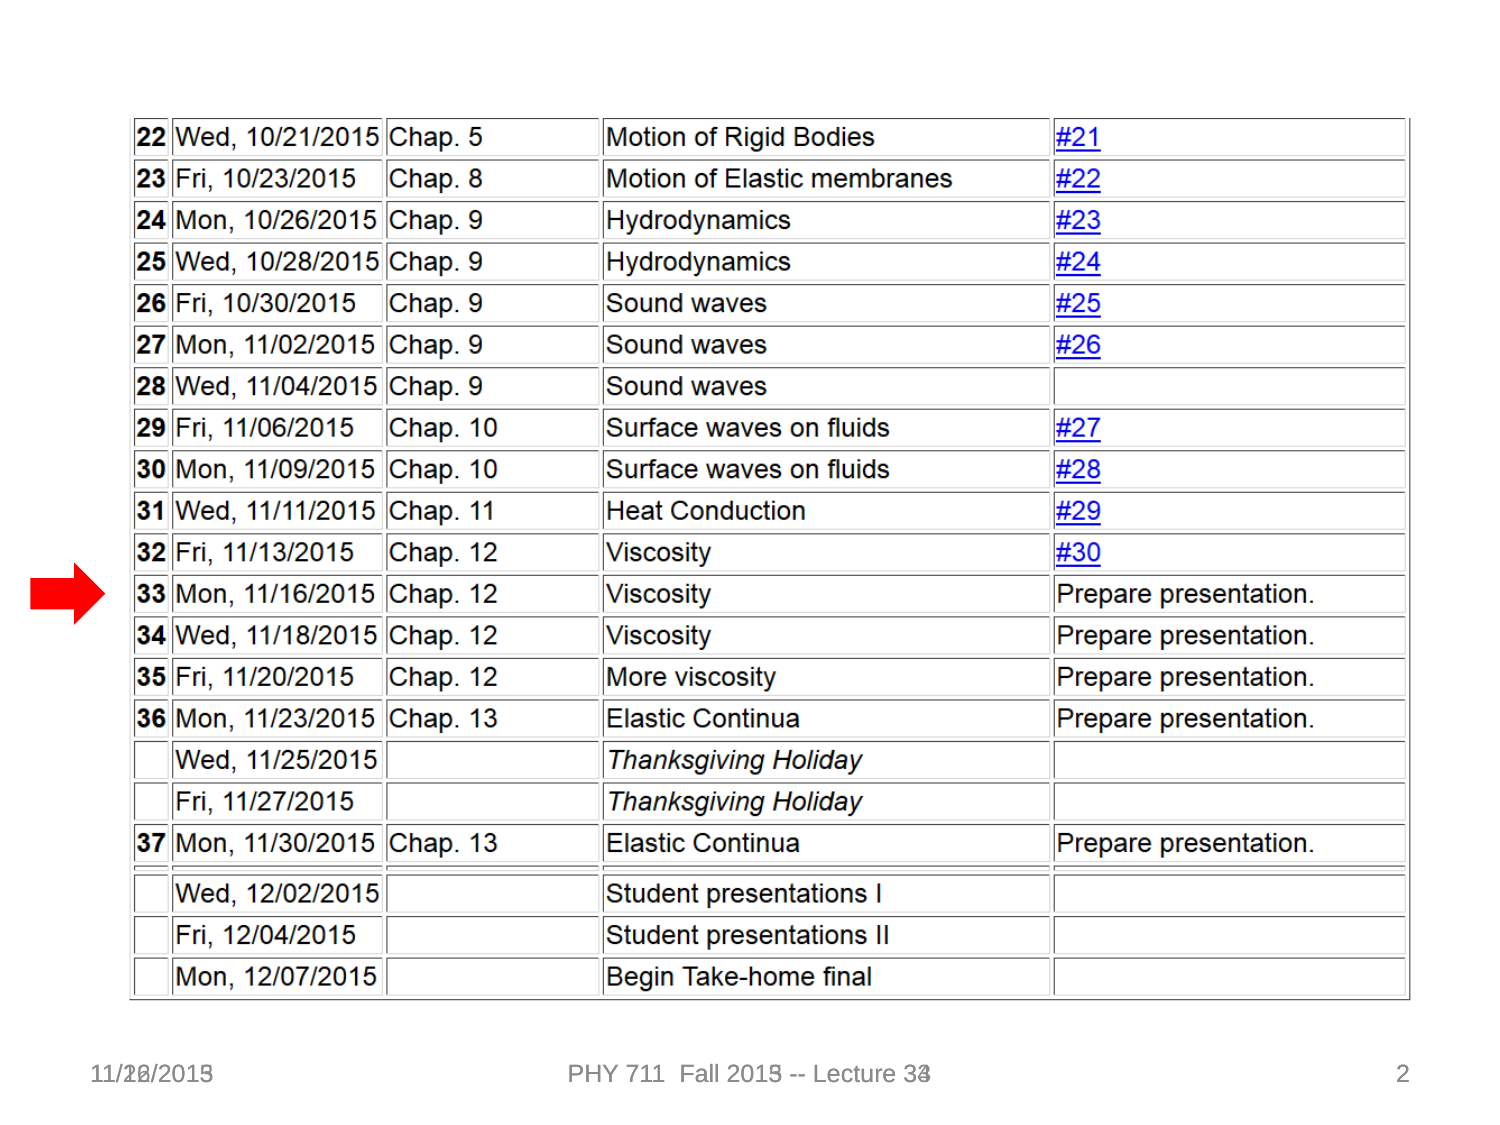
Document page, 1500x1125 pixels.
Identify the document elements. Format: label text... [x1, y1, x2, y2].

text_box 2 [1074, 1042, 1425, 1103]
text_box [28, 560, 100, 627]
picture [105, 118, 1426, 1007]
text_box 11/22/2013 [75, 1042, 425, 1103]
text_box PHY 711 Fall 2013 -- Lecture 34 [512, 1042, 988, 1103]
